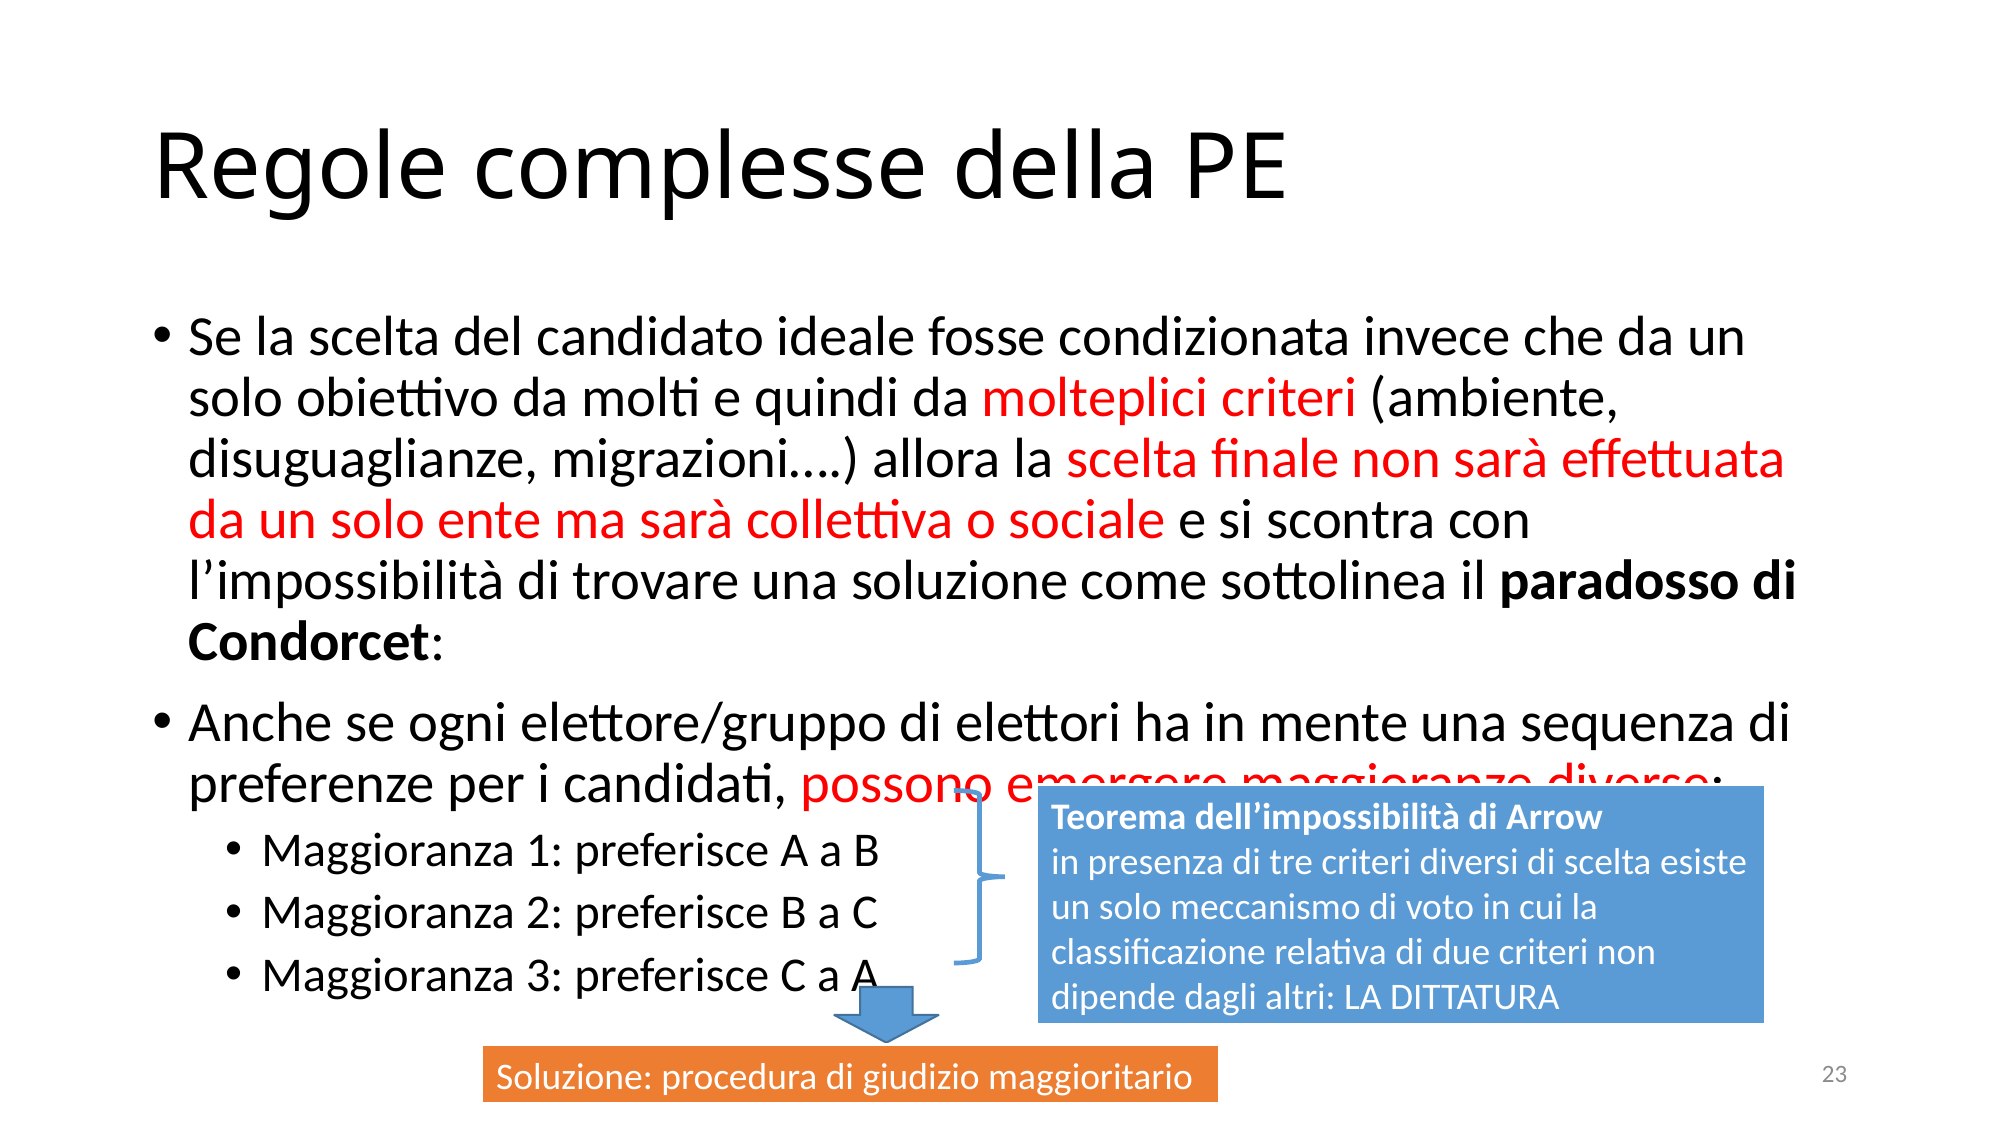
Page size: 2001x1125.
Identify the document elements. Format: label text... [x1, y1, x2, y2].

text_box Teorema dell’impossibilità di Arrow in presenza di tre criteri diversi di scelta esiste un solo meccanismo di voto in cui la classificazione relativa di due criteri non dipende dagli altri: LA DITTATURA [1035, 783, 1767, 1026]
text_box [953, 789, 1005, 964]
text_box [833, 985, 940, 1043]
title Regole complesse della PE [137, 59, 1863, 278]
list Se la scelta del candidato ideale fosse condizionata invece che da un solo obiettivo da molti e quindi da molteplici criteri (ambiente, disuguaglianze, migrazioni….) allora la scelta finale non sarà effettuata da un solo ente ma sarà collettiva o sociale e si scontra con l’impossibilità di trovare una soluzione come sottolinea il paradosso di Condorcet: Anche se ogni elettore/gruppo di elettori ha in mente una sequenza di preferenze per i candidati, possono emergere maggioranze diverse: Maggioranza 1: preferisce A a B Maggioranza 2: preferisce B a C Maggioranza 3: preferisce C a A [137, 299, 1863, 1014]
text_box Soluzione: procedura di giudizio maggioritario [480, 1043, 1221, 1106]
slide_number 23 [1412, 1042, 1863, 1103]
